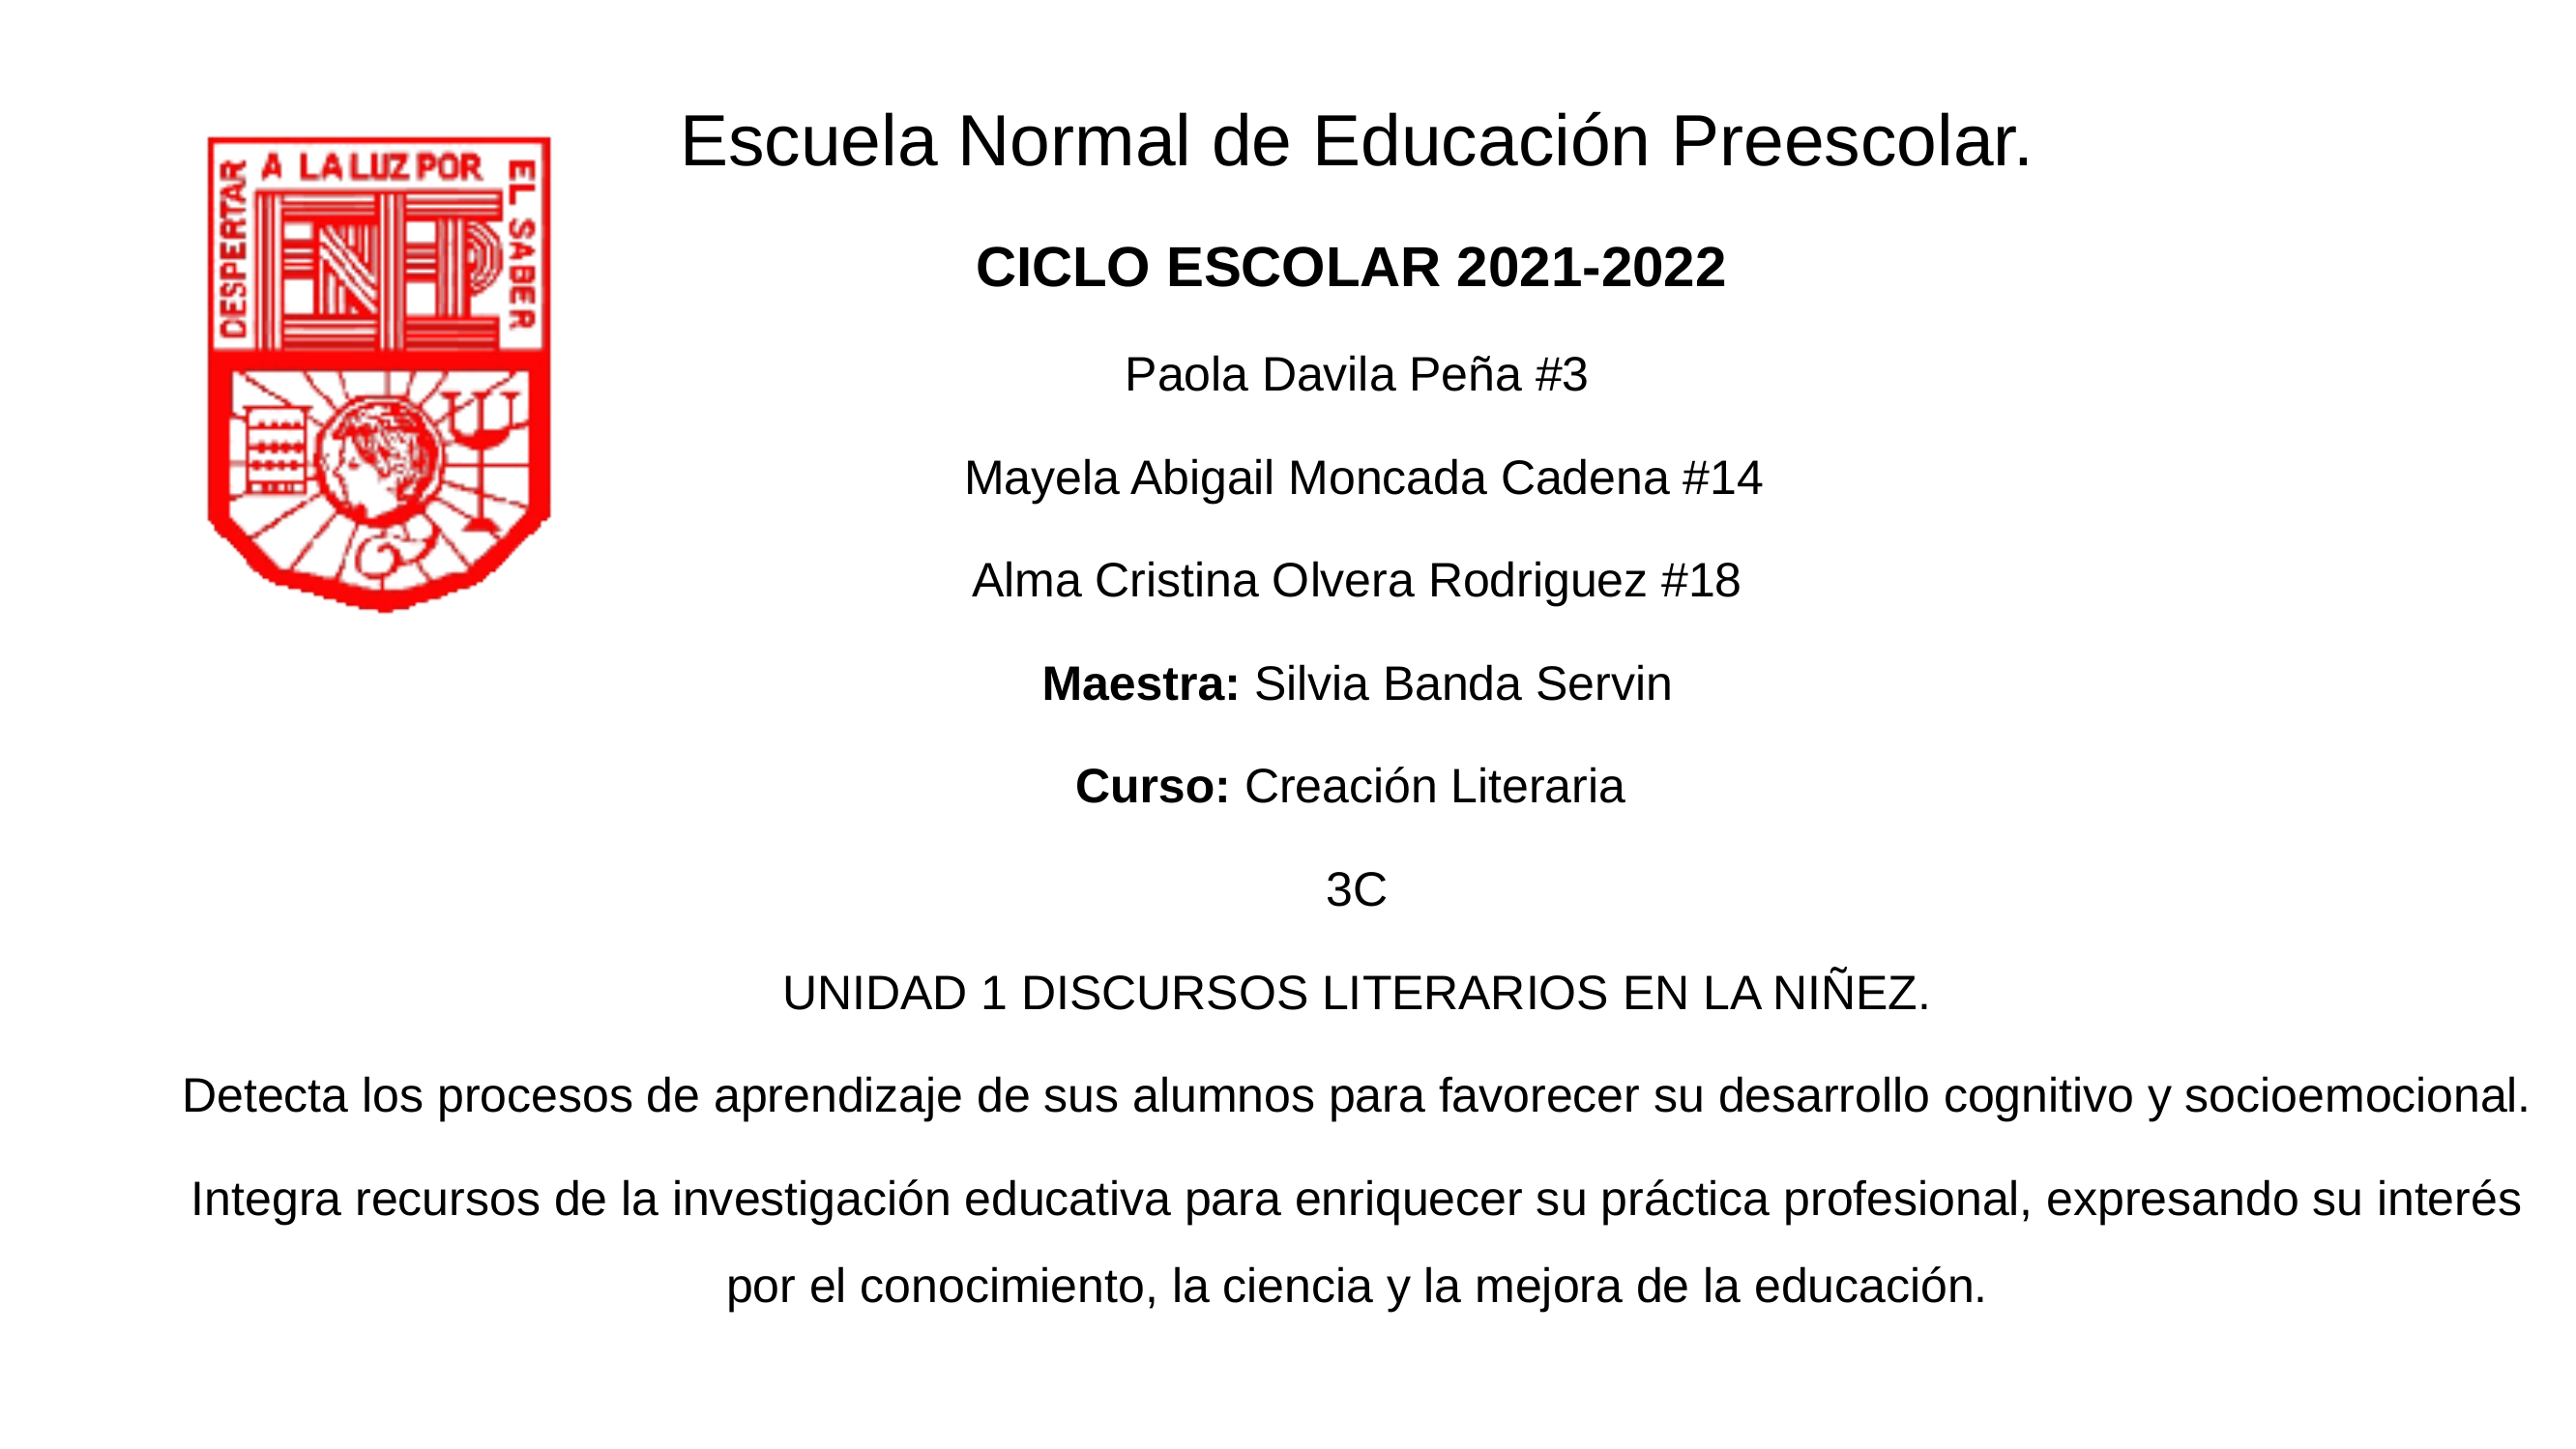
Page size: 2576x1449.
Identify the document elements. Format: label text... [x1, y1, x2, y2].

picture [54, 128, 681, 622]
text_box Escuela Normal de Educación Preescolar. CICLO ESCOLAR 2021-2022 Paola Davila Peña #3 Mayela Abigail Moncada Cadena #14 Alma Cristina Olvera Rodriguez #18 Maestra: Silvia Banda Servin Curso: Creación Literaria 3C UNIDAD 1 DISCURSOS LITERARIOS EN LA NIÑEZ. Detecta los procesos de aprendizaje de sus alumnos para favorecer su desarrollo cognitivo y socioemocional. Integra recursos de la investigación educativa para enriquecer su práctica profesional, expresando su interés por el conocimiento, la ciencia y la mejora de la educación. [167, 42, 2548, 1319]
